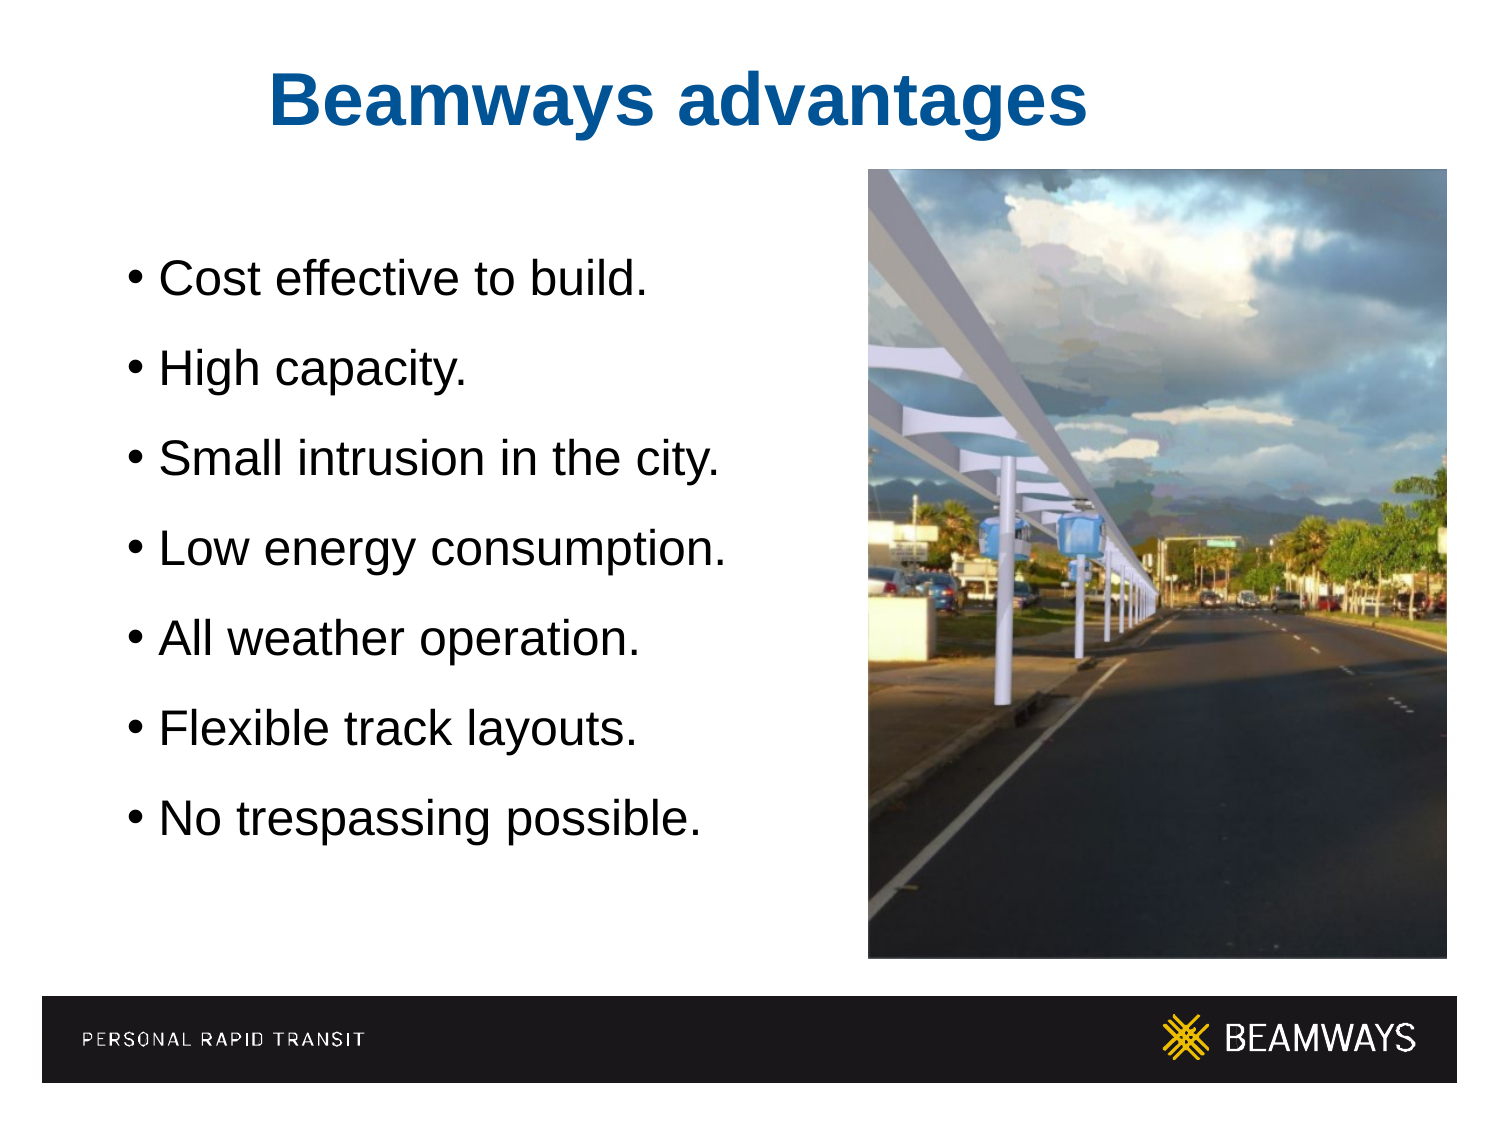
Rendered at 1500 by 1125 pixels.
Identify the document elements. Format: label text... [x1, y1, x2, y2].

text_box Beamways advantages [253, 42, 1281, 148]
text_box Cost effective to build. High capacity. Small intrusion in the city. Low energy consumption. All weather operation. Flexible track layouts. No trespassing possible. [112, 208, 862, 921]
picture [867, 169, 1448, 959]
picture [0, 995, 1500, 1125]
